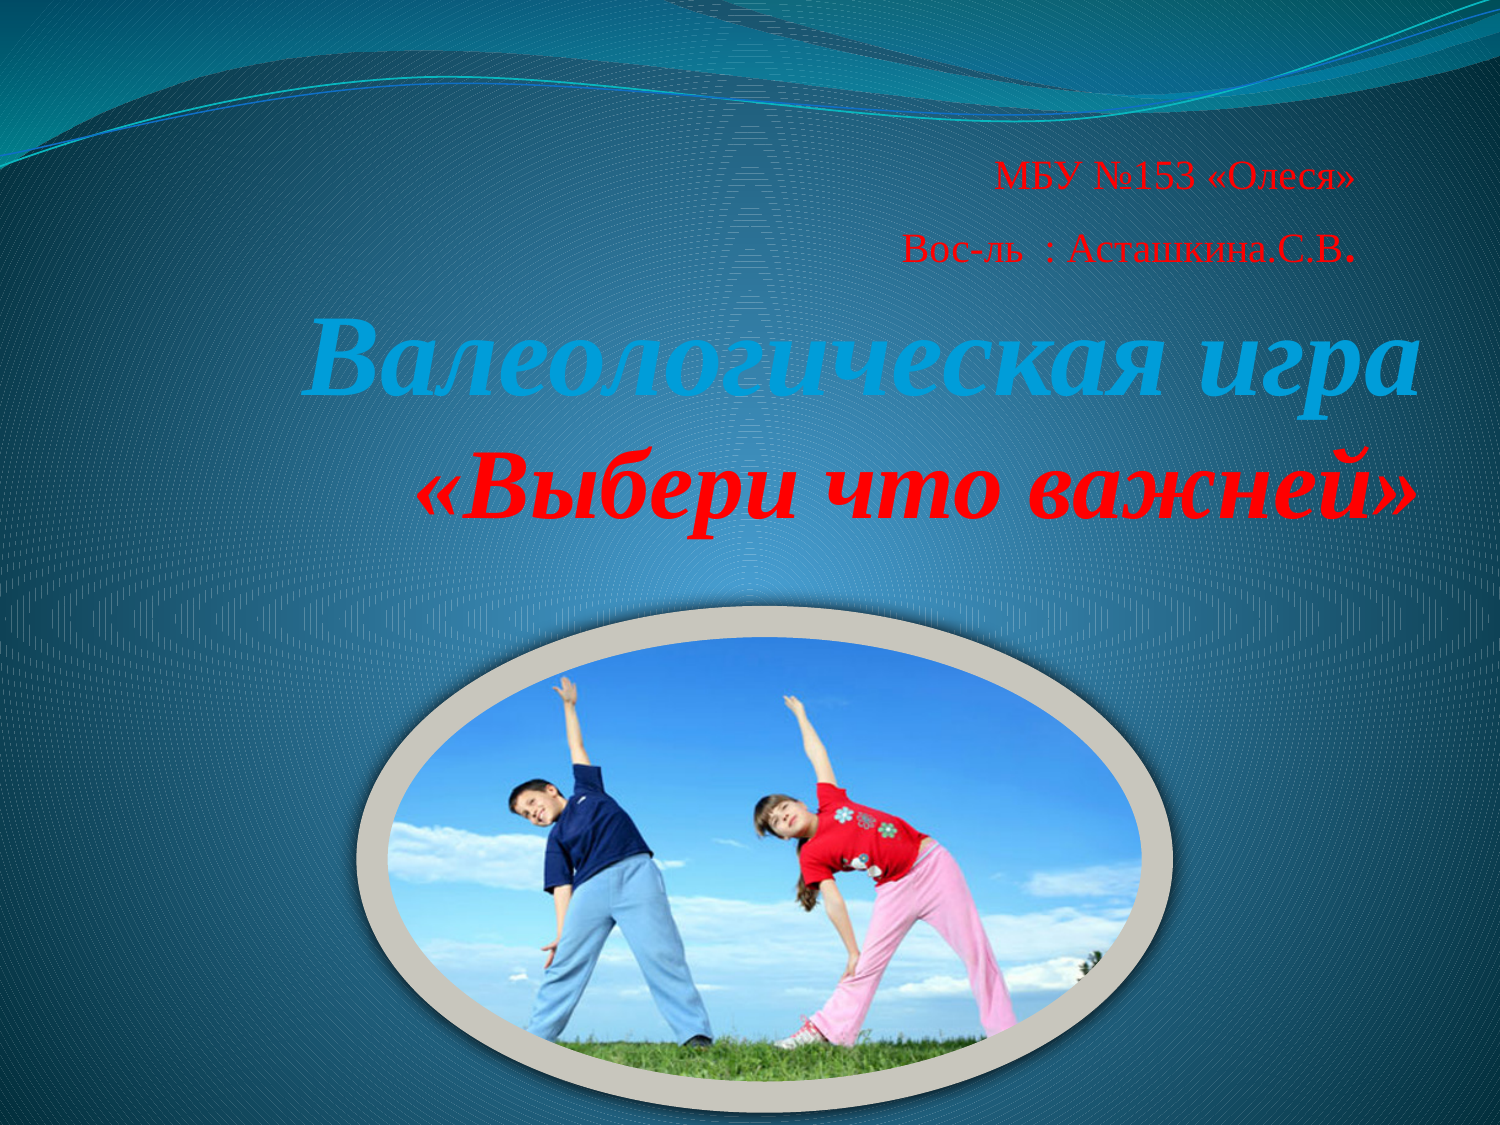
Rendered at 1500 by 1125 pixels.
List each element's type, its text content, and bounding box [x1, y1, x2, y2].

picture [371, 621, 1158, 1098]
subtitle МБУ №153 «Олеся» Вос-ль : Асташкина.С.В. [152, 140, 1368, 429]
title Валеологическая игра «Выбери что важней» [76, 149, 1427, 539]
